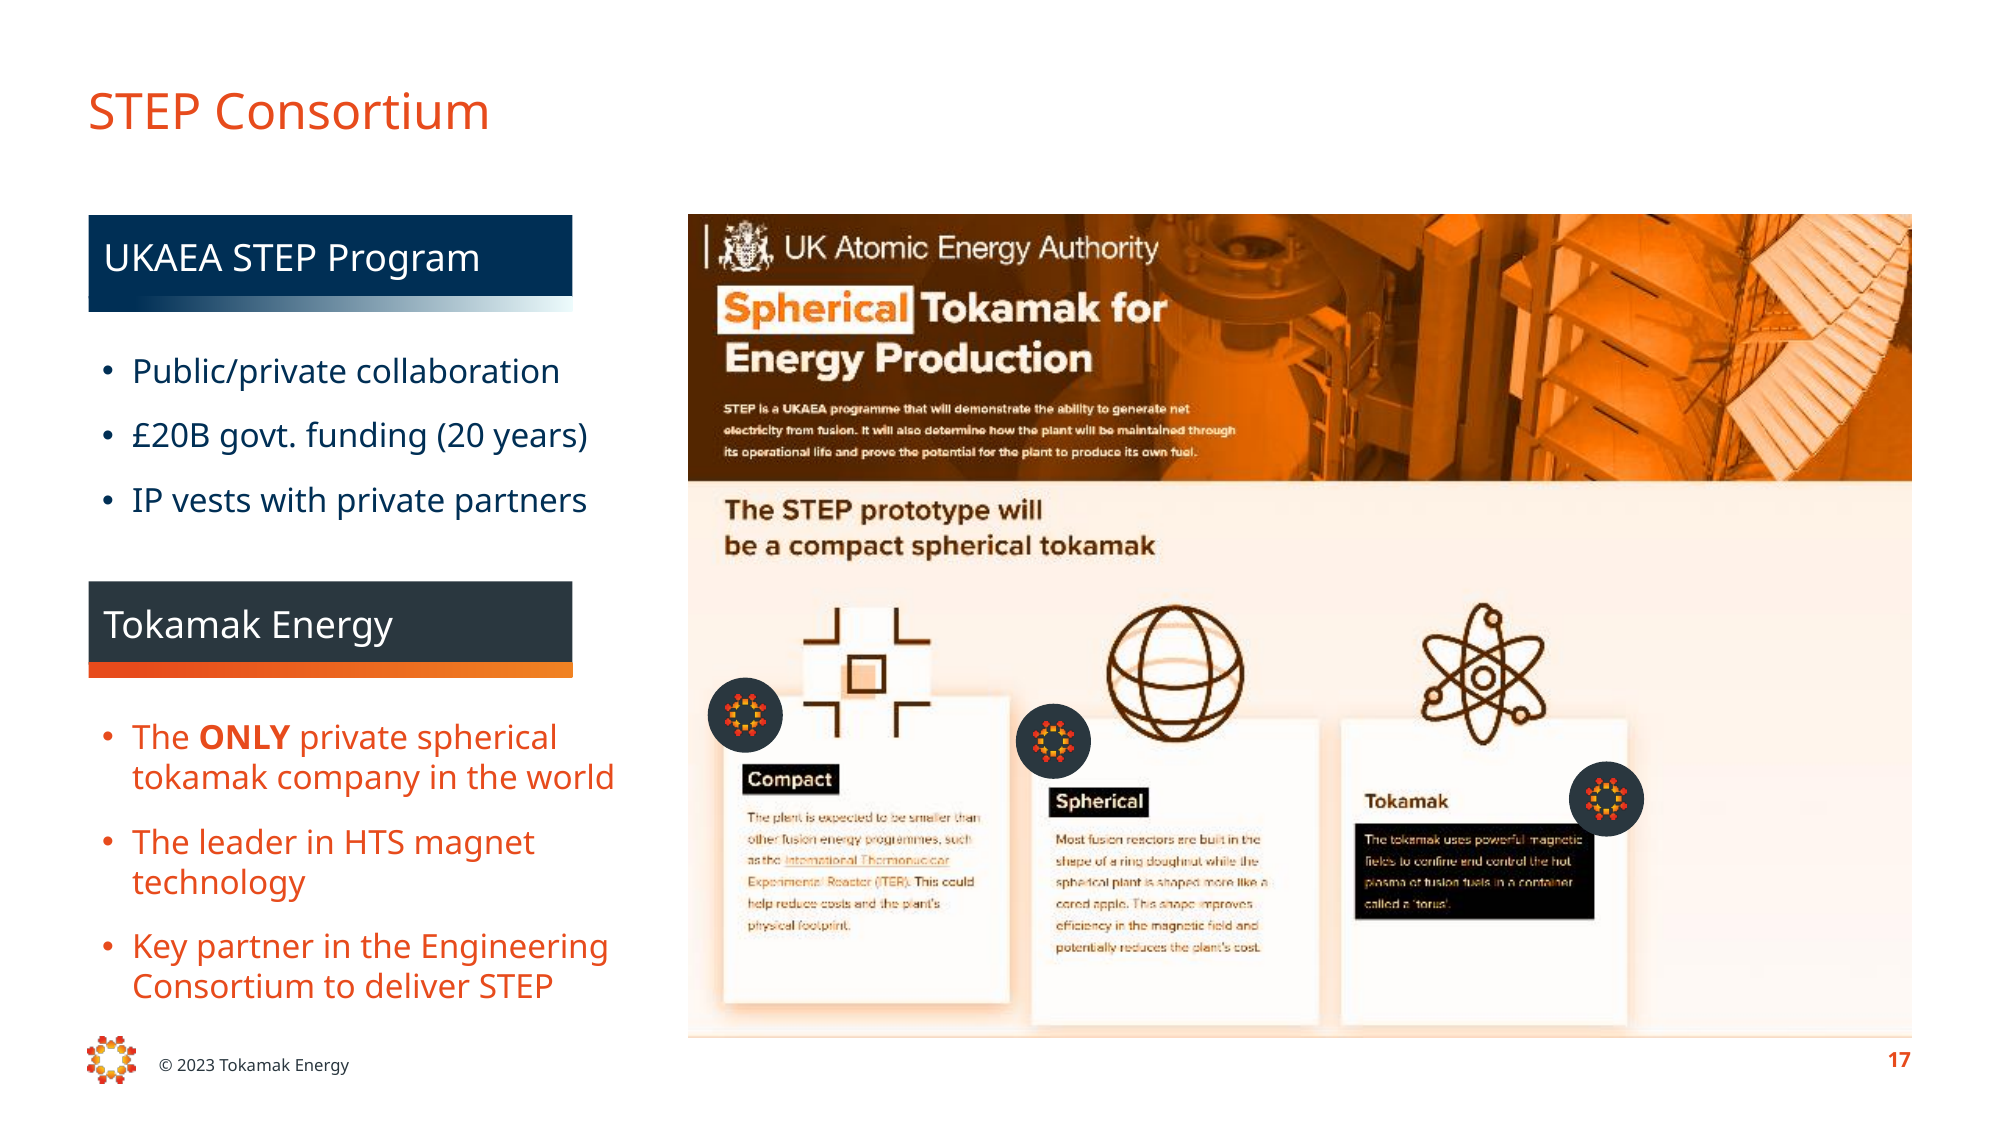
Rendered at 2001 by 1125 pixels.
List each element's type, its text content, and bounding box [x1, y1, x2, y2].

text_box Public/private collaboration £20B govt. funding (20 years) IP vests with private partners [87, 342, 683, 527]
title STEP Consortium [88, 88, 1912, 142]
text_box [707, 677, 784, 753]
picture [87, 1036, 136, 1084]
picture [688, 213, 1912, 1038]
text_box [88, 214, 573, 312]
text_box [1015, 703, 1092, 780]
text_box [1568, 761, 1645, 837]
slide_number 17 [1792, 1045, 1912, 1075]
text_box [88, 581, 573, 678]
footer © 2023 Tokamak Energy [158, 1045, 927, 1075]
text_box The ONLY private spherical tokamak company in the world The leader in HTS magnet technology Key partner in the Engineering Consortium to deliver STEP [87, 708, 683, 1013]
